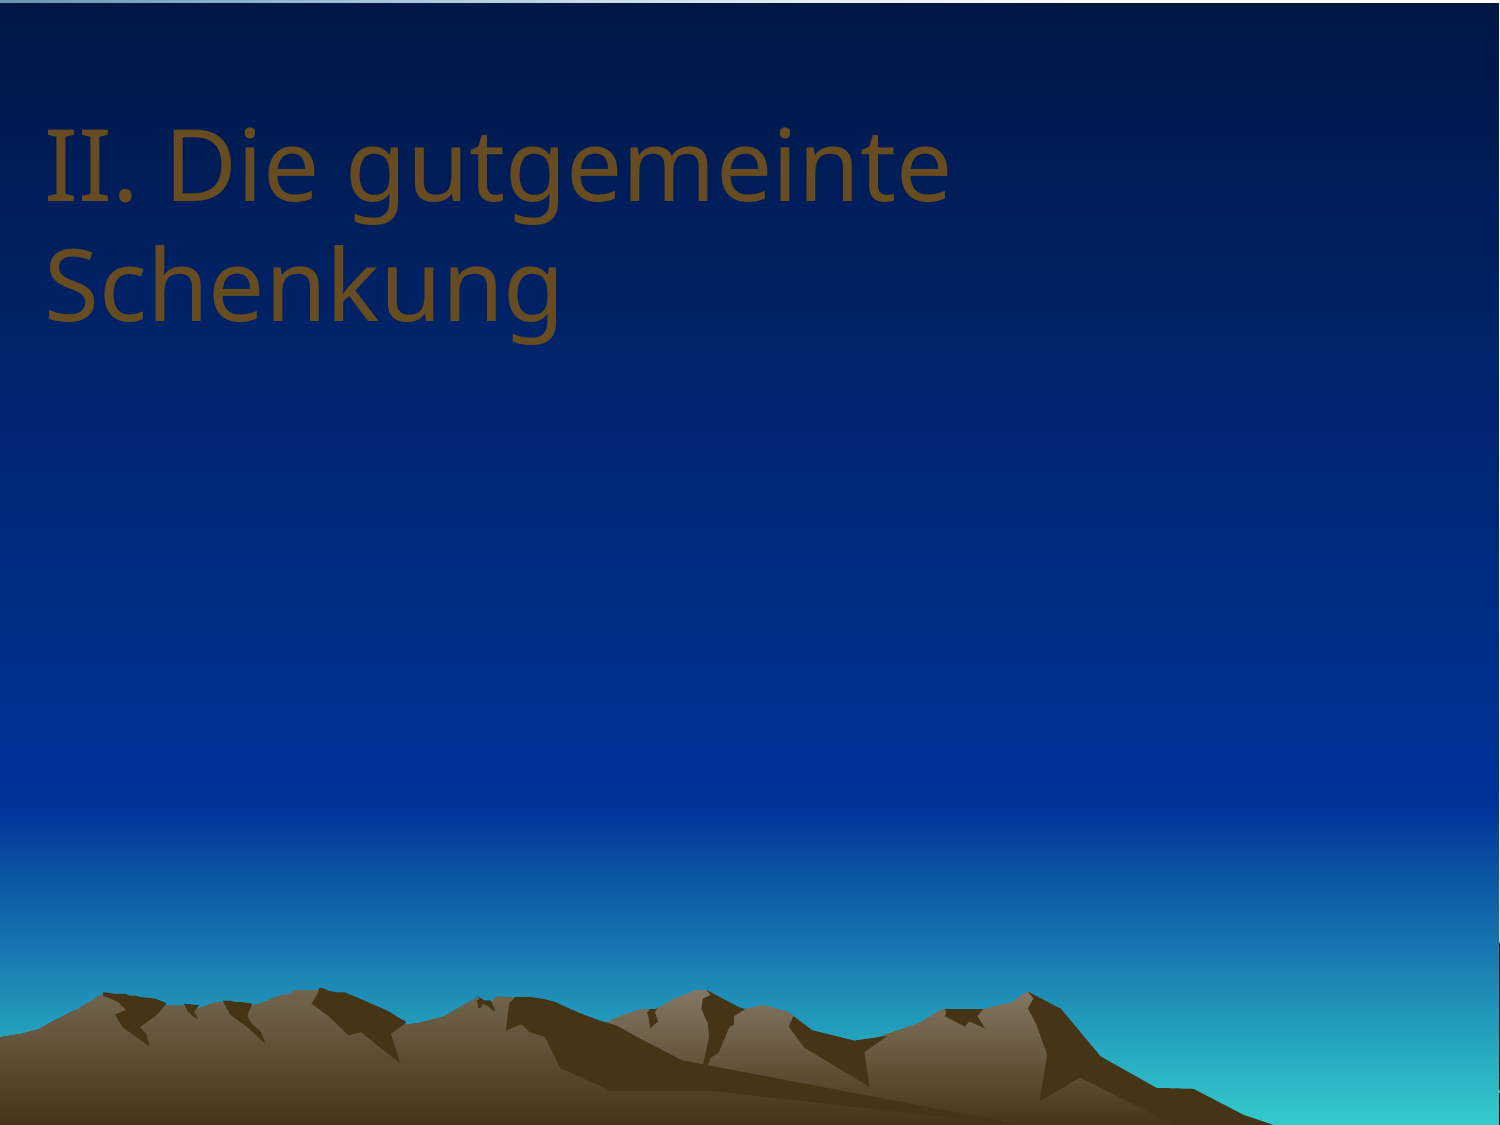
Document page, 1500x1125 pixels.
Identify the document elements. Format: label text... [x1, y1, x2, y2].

picture [0, 0, 1500, 93]
title II. Die gutgemeinte Schenkung [29, 93, 1500, 349]
